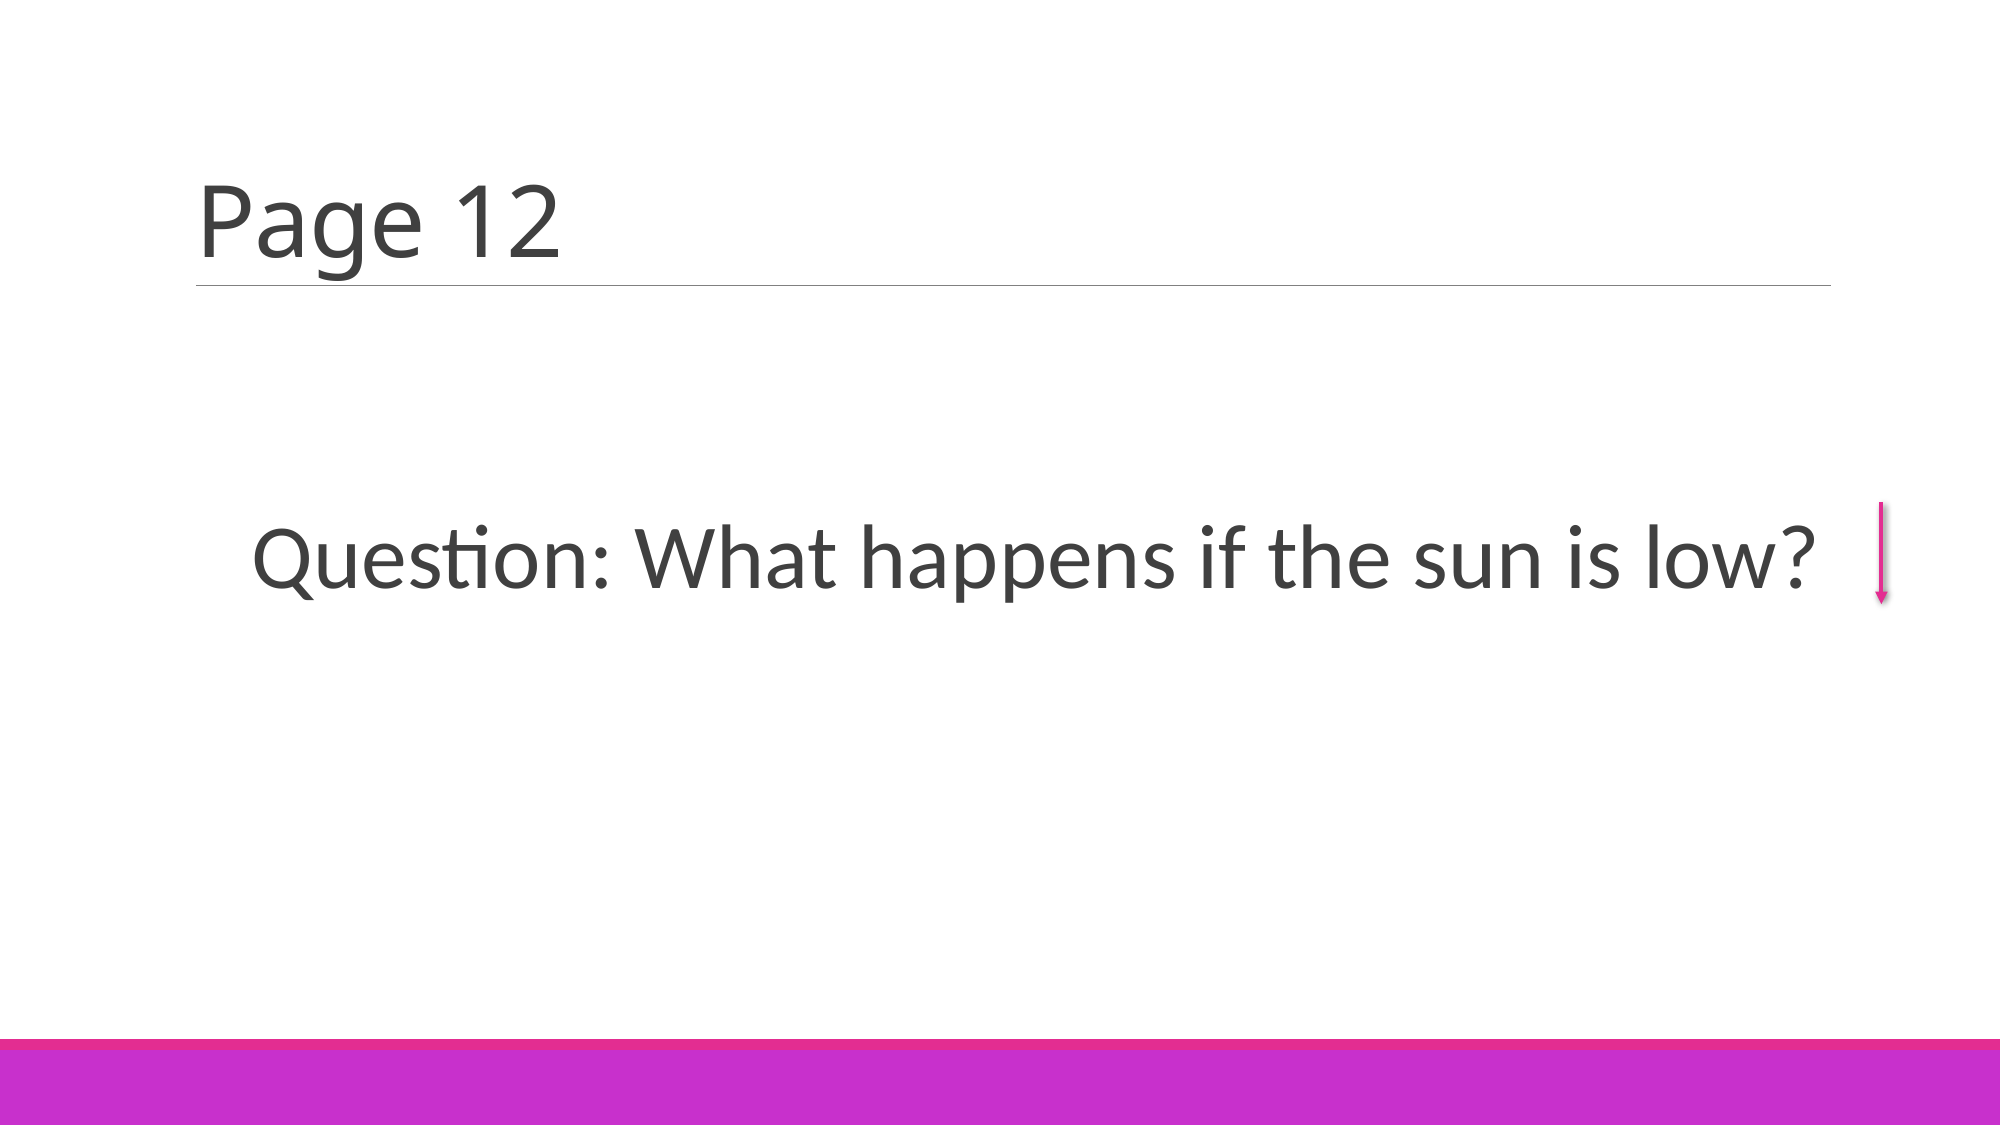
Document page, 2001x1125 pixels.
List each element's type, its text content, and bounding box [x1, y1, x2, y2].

list Question: What happens if the sun is low? [212, 502, 1863, 1125]
title Page 12 [180, 47, 1830, 285]
